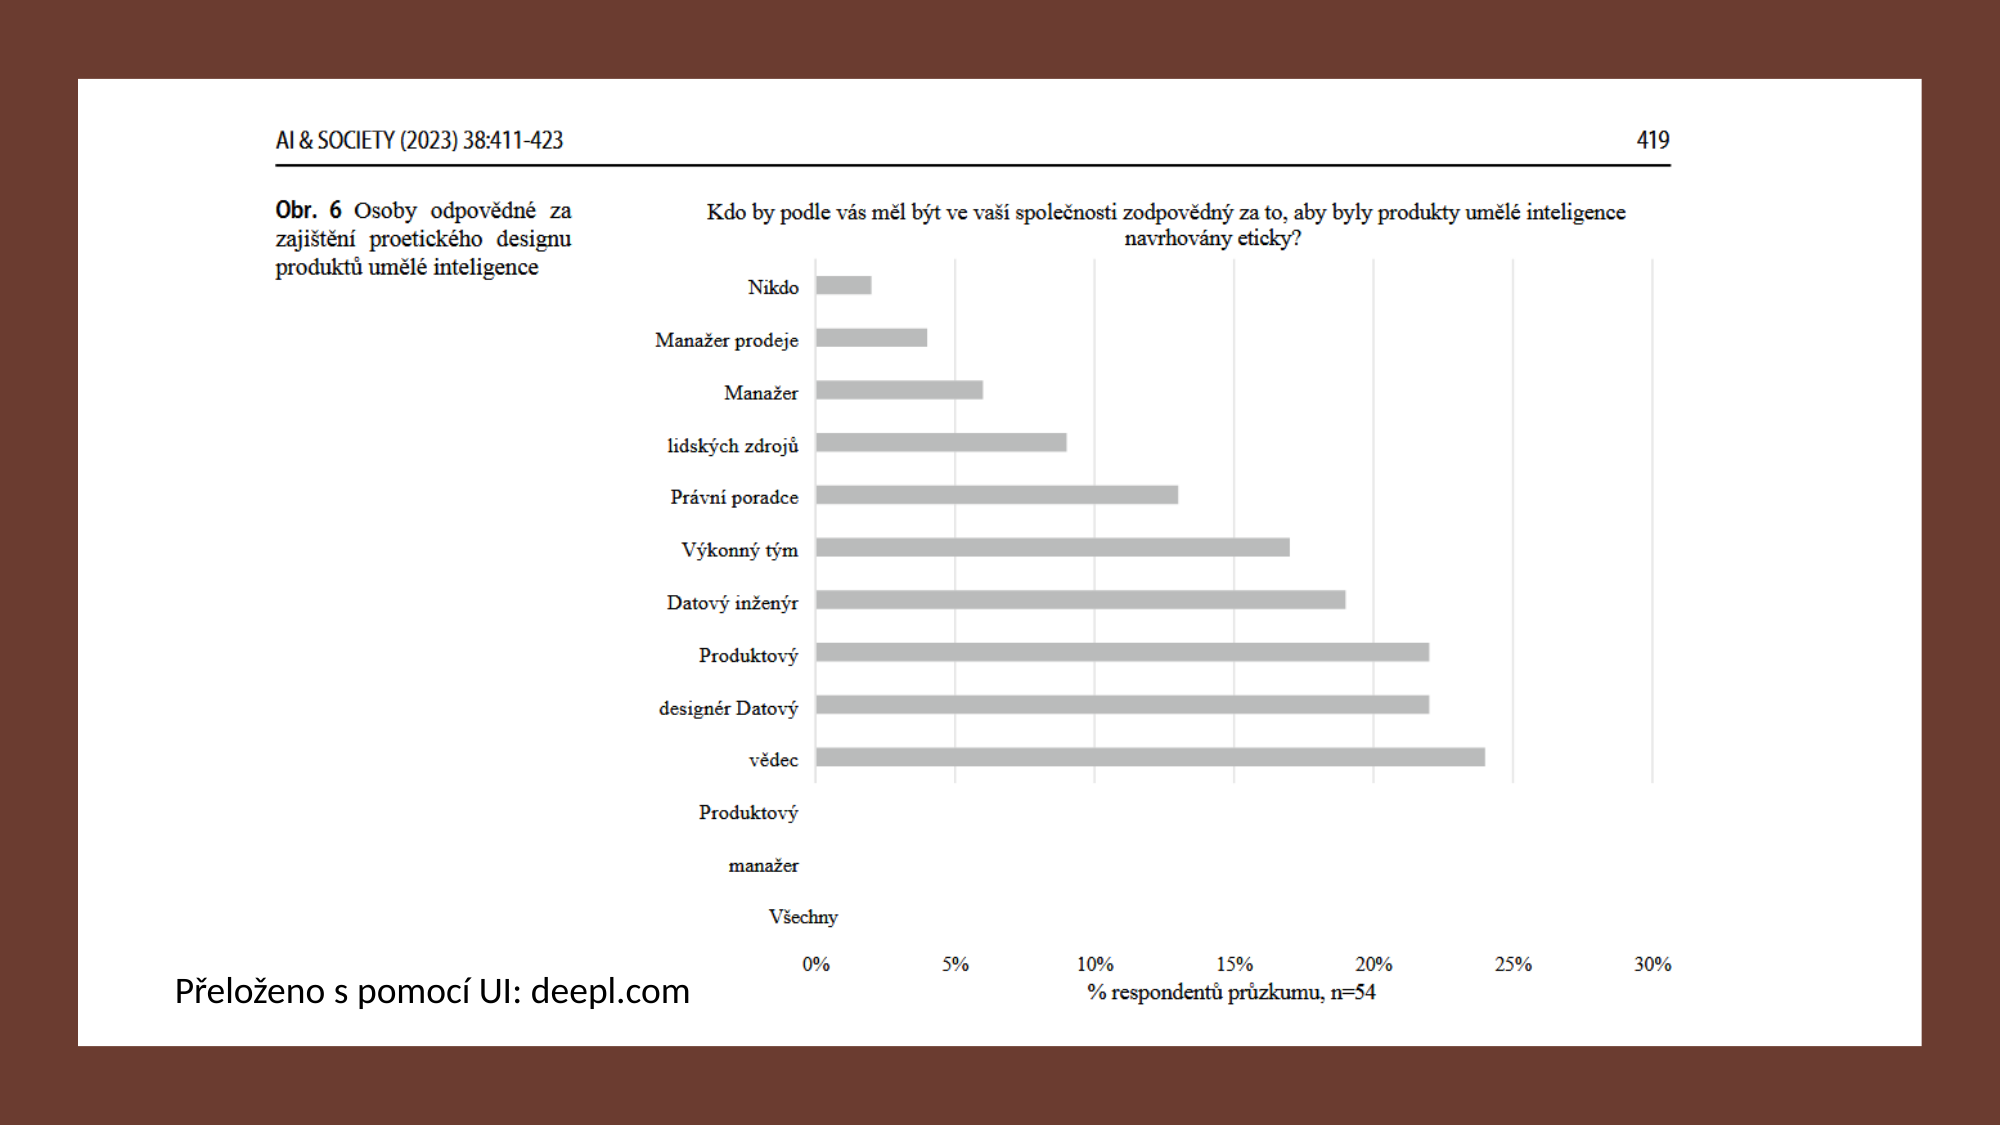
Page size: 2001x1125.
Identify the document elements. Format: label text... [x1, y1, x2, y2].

text_box [77, 78, 1923, 1047]
text_box [0, 0, 2000, 1125]
text_box Přeloženo s pomocí UI: deepl.com [160, 958, 238, 1019]
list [238, 105, 1762, 1020]
